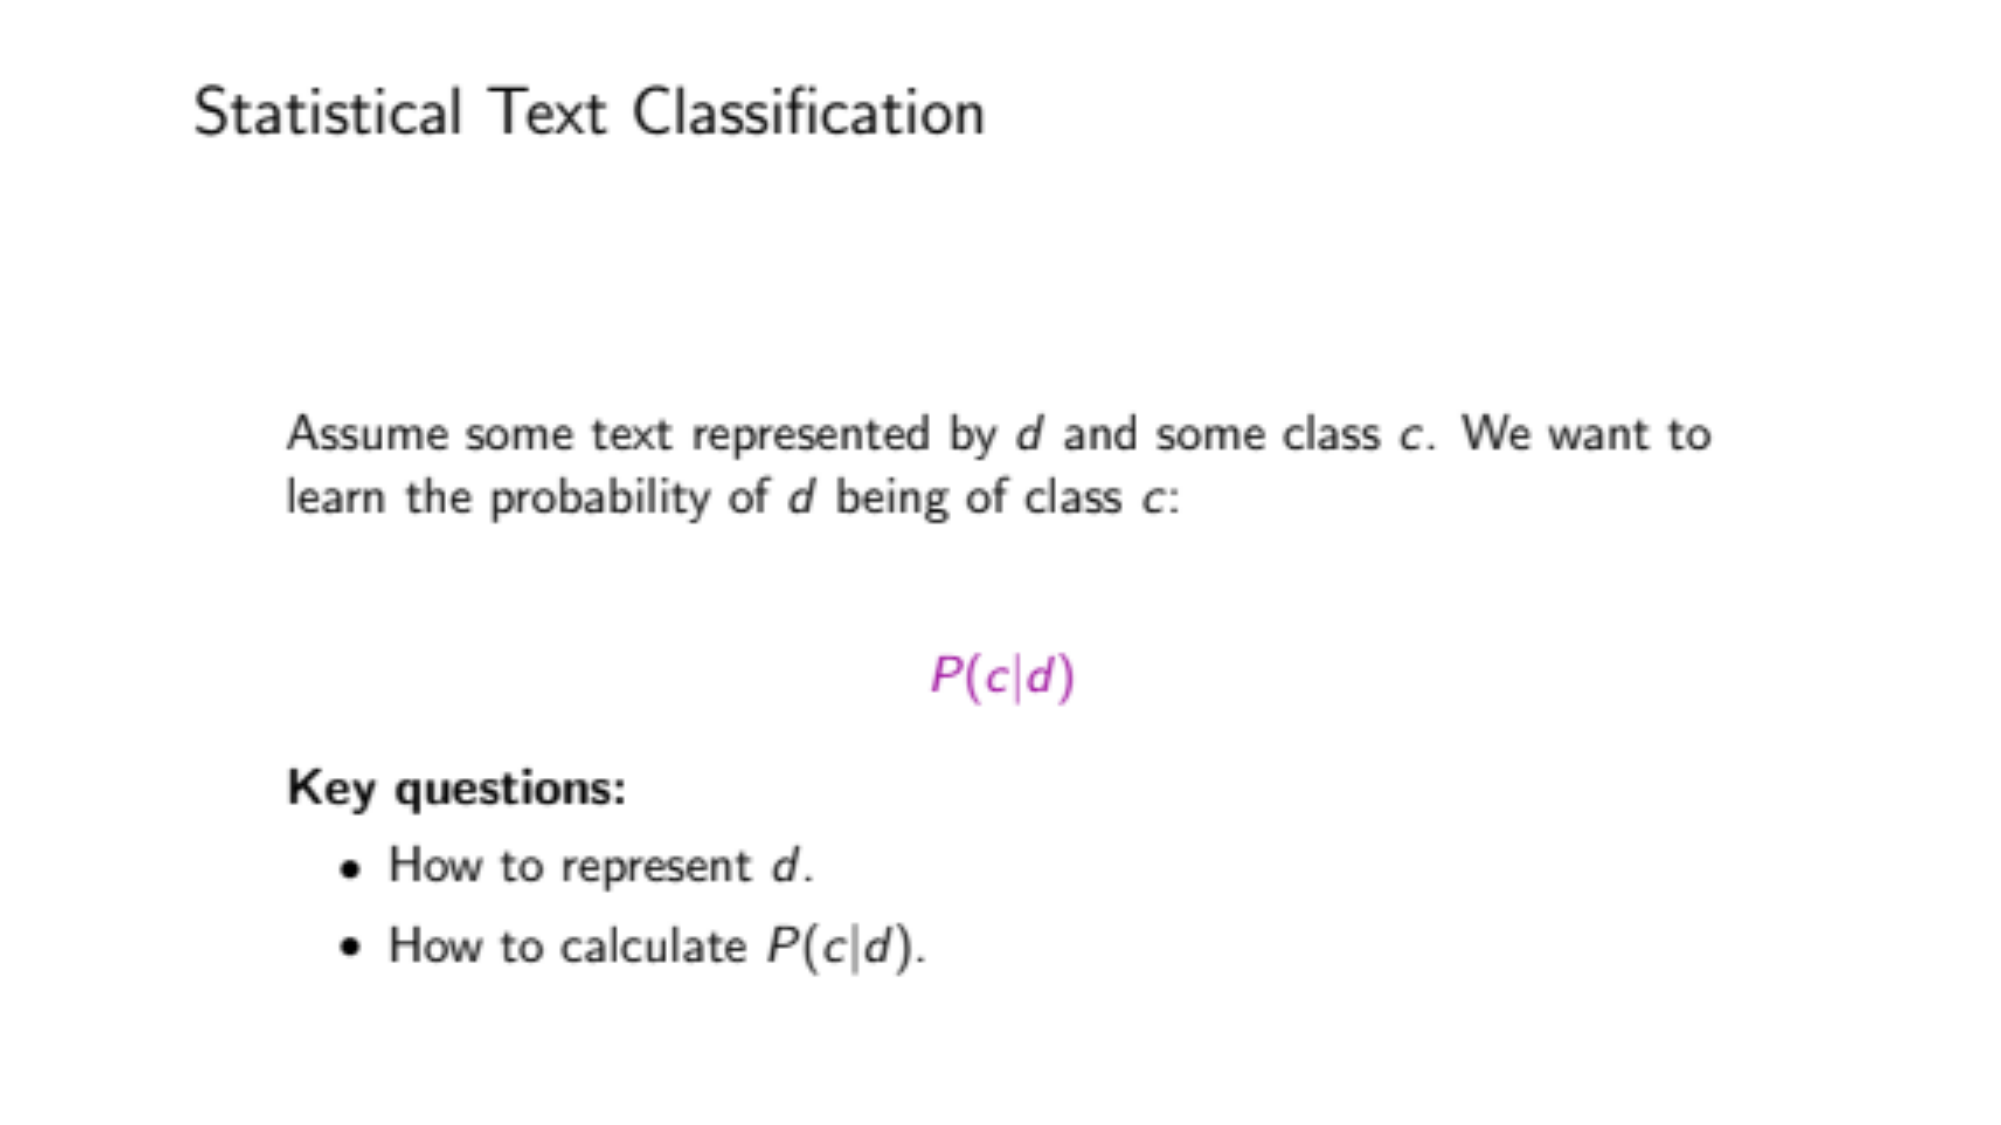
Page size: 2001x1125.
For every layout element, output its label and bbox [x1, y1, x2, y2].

list [155, 40, 1845, 1125]
